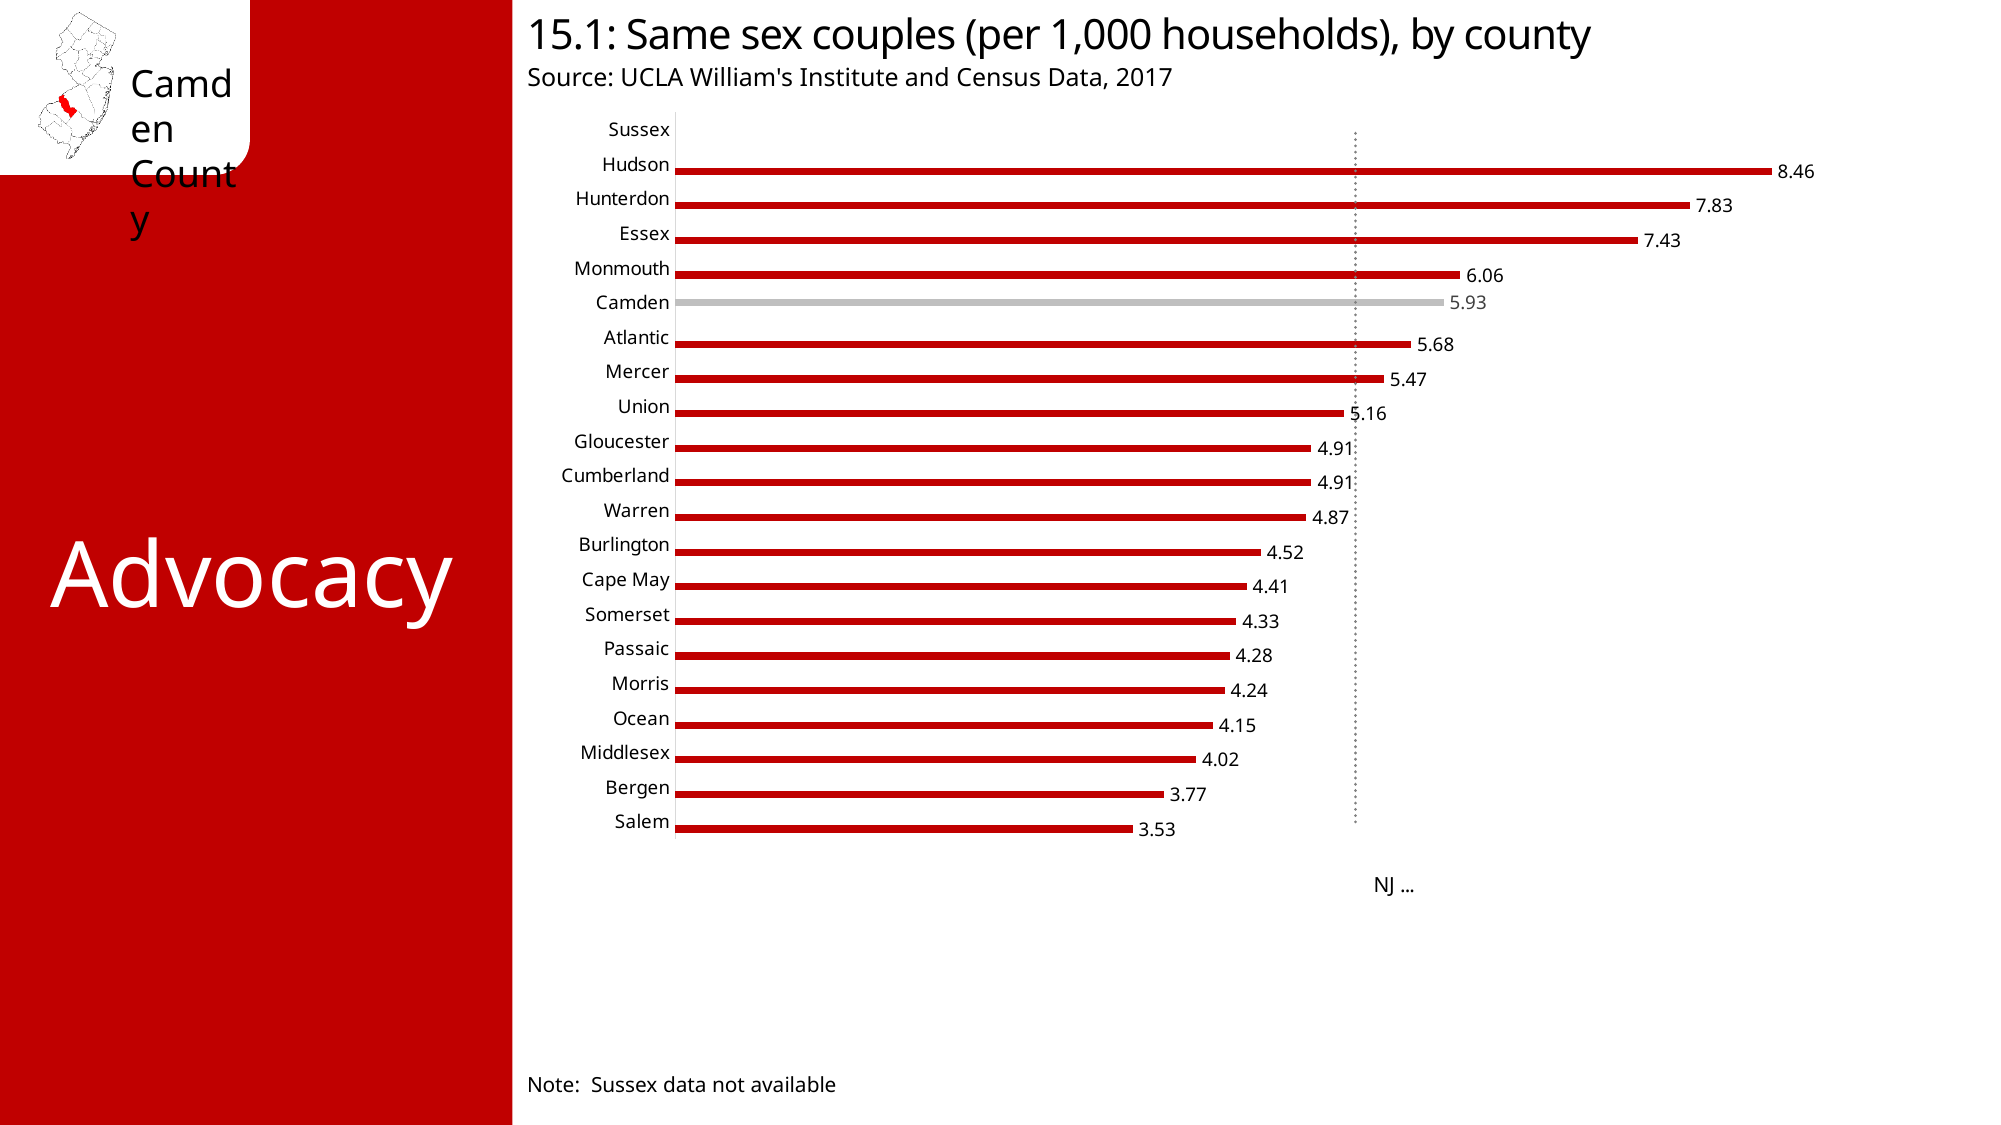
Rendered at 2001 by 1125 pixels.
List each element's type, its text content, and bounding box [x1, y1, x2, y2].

text_box 15.1: Same sex couples (per 1,000 households), by county [512, 0, 1992, 65]
text_box Source: UCLA William's Institute and Census Data, 2017 [512, 54, 1891, 100]
picture [38, 12, 116, 159]
text_box Note: Sussex data not available [512, 1043, 2000, 1125]
text_box Advocacy [0, 508, 509, 633]
chart [534, 92, 1869, 1051]
